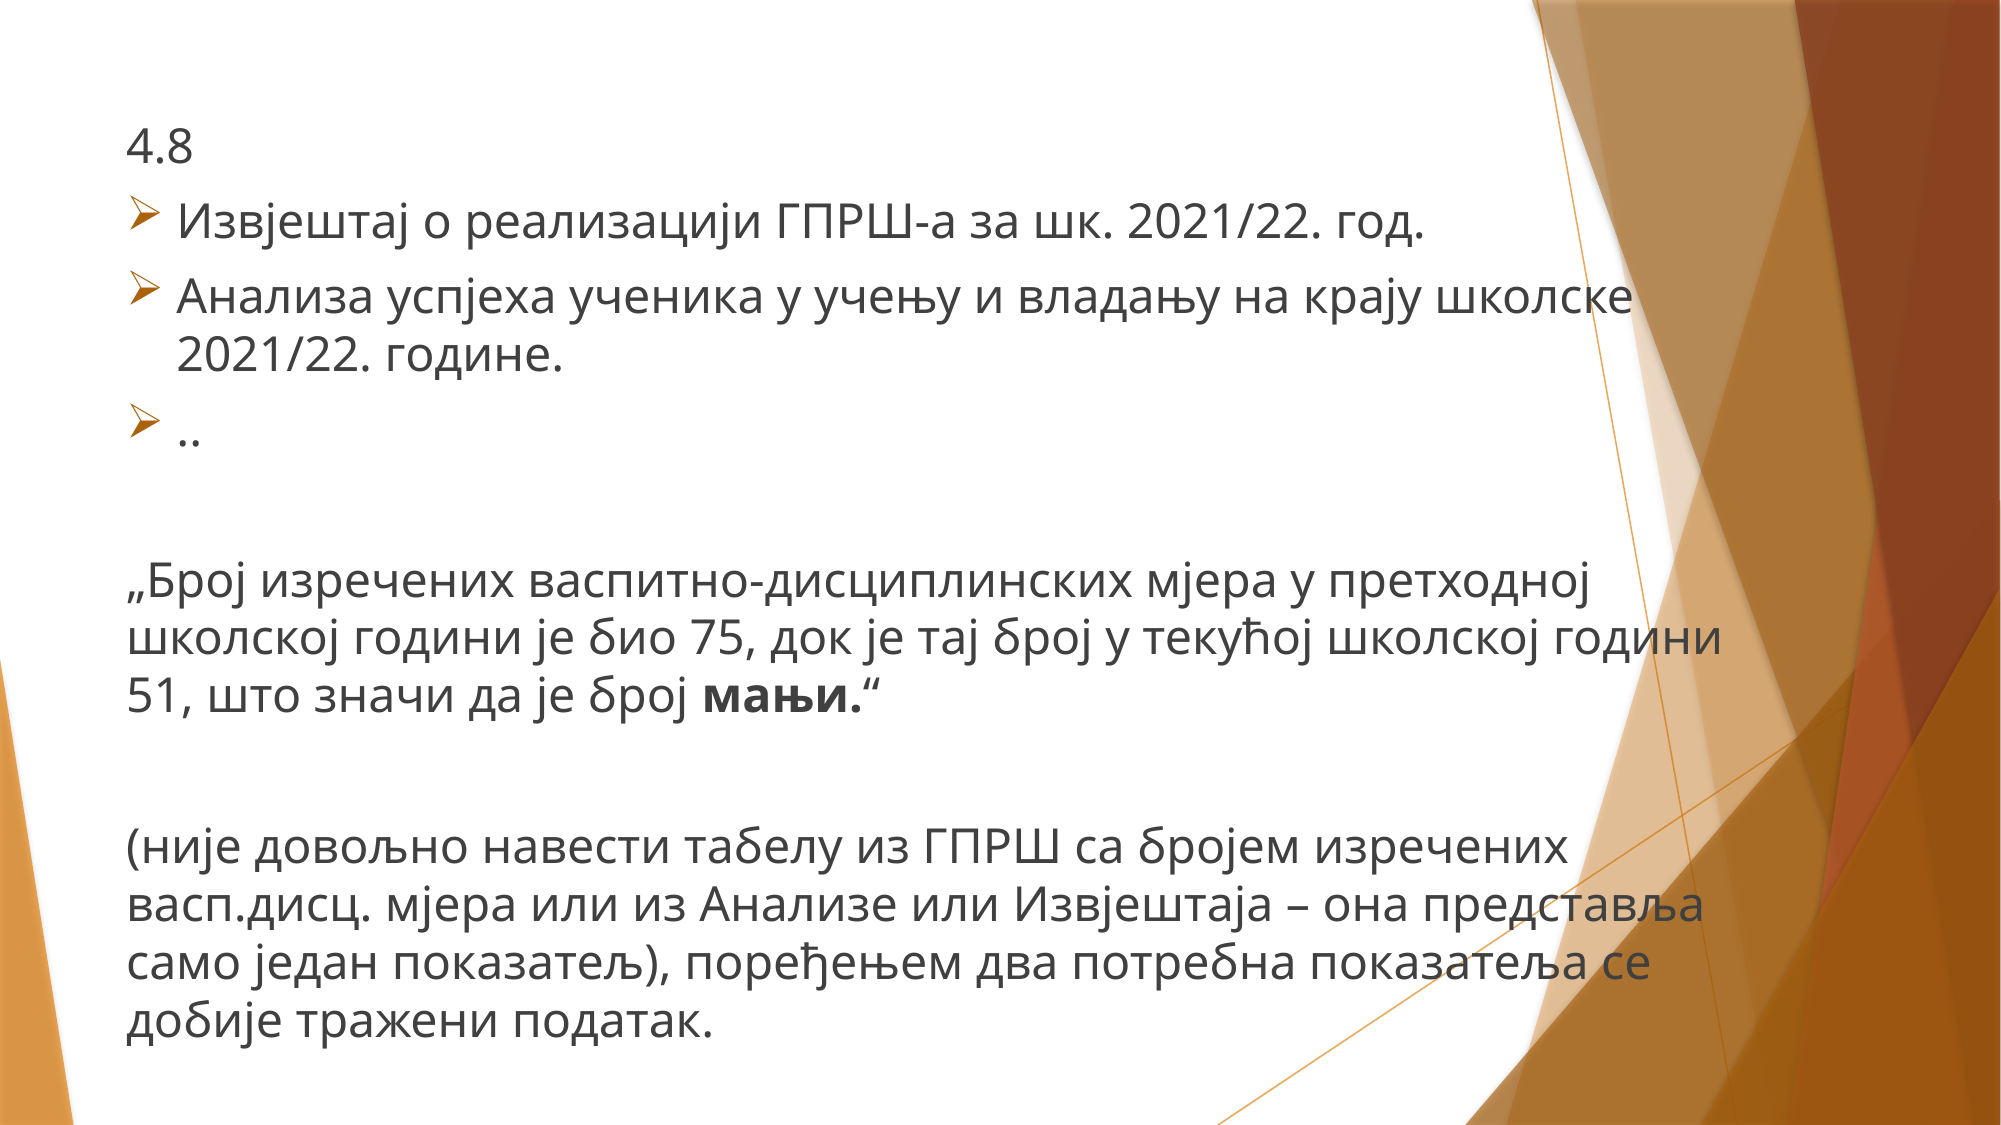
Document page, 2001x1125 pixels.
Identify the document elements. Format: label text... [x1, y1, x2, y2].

list 4.8 Извјештај о реализацији ГПРШ-а за шк. 2021/22. год. Анализа успјеха ученика у учењу и владању на крају школске 2021/22. године. .. „Број изречених васпитно-дисциплинских мјера у претходној школској години је био 75, док је тај број у текућој школској години 51, што значи да је број мањи.“ (није довољно навести табелу из ГПРШ са бројем изречених васп.дисц. мјера или из Анализе или Извјештаја – она представља само један показатељ), поређењем два потребна показатеља се добије тражени податак. [111, 107, 1807, 1064]
